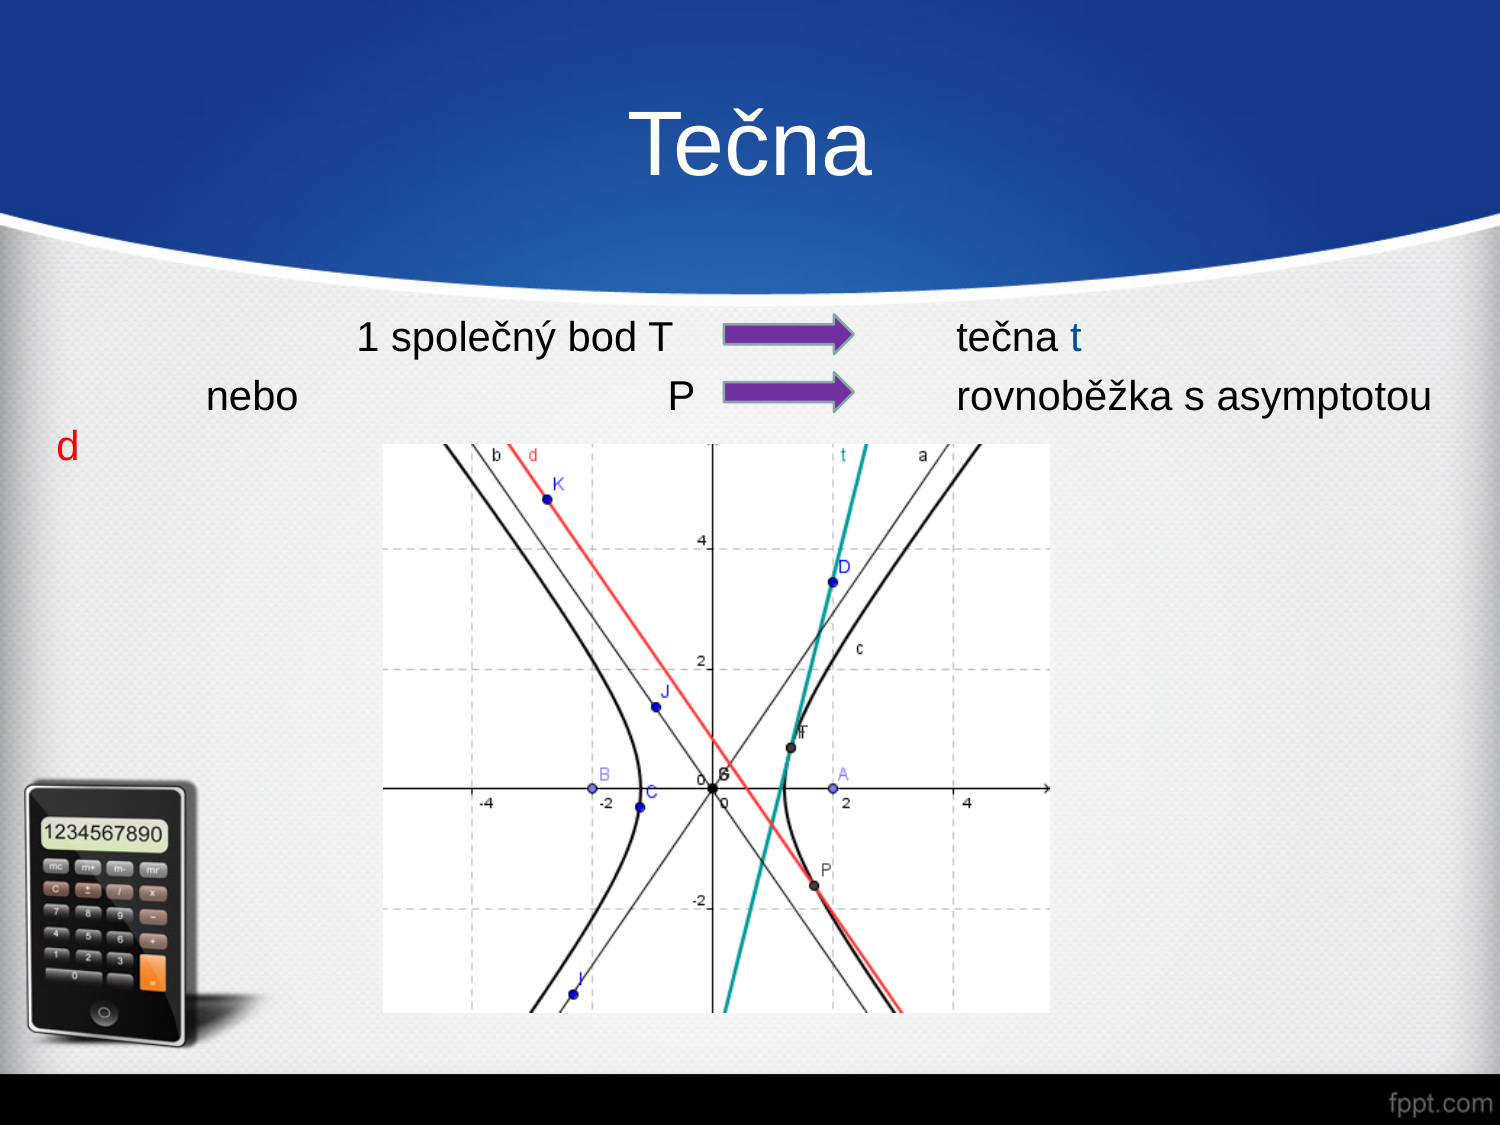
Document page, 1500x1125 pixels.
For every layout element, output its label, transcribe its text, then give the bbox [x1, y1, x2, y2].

text_box [722, 371, 855, 414]
text_box 1 společný bod T tečna t nebo P rovnoběžka s asymptotou d [41, 302, 1465, 409]
text_box [722, 313, 855, 356]
title Tečna [75, 45, 1425, 233]
picture [0, 0, 1500, 1125]
